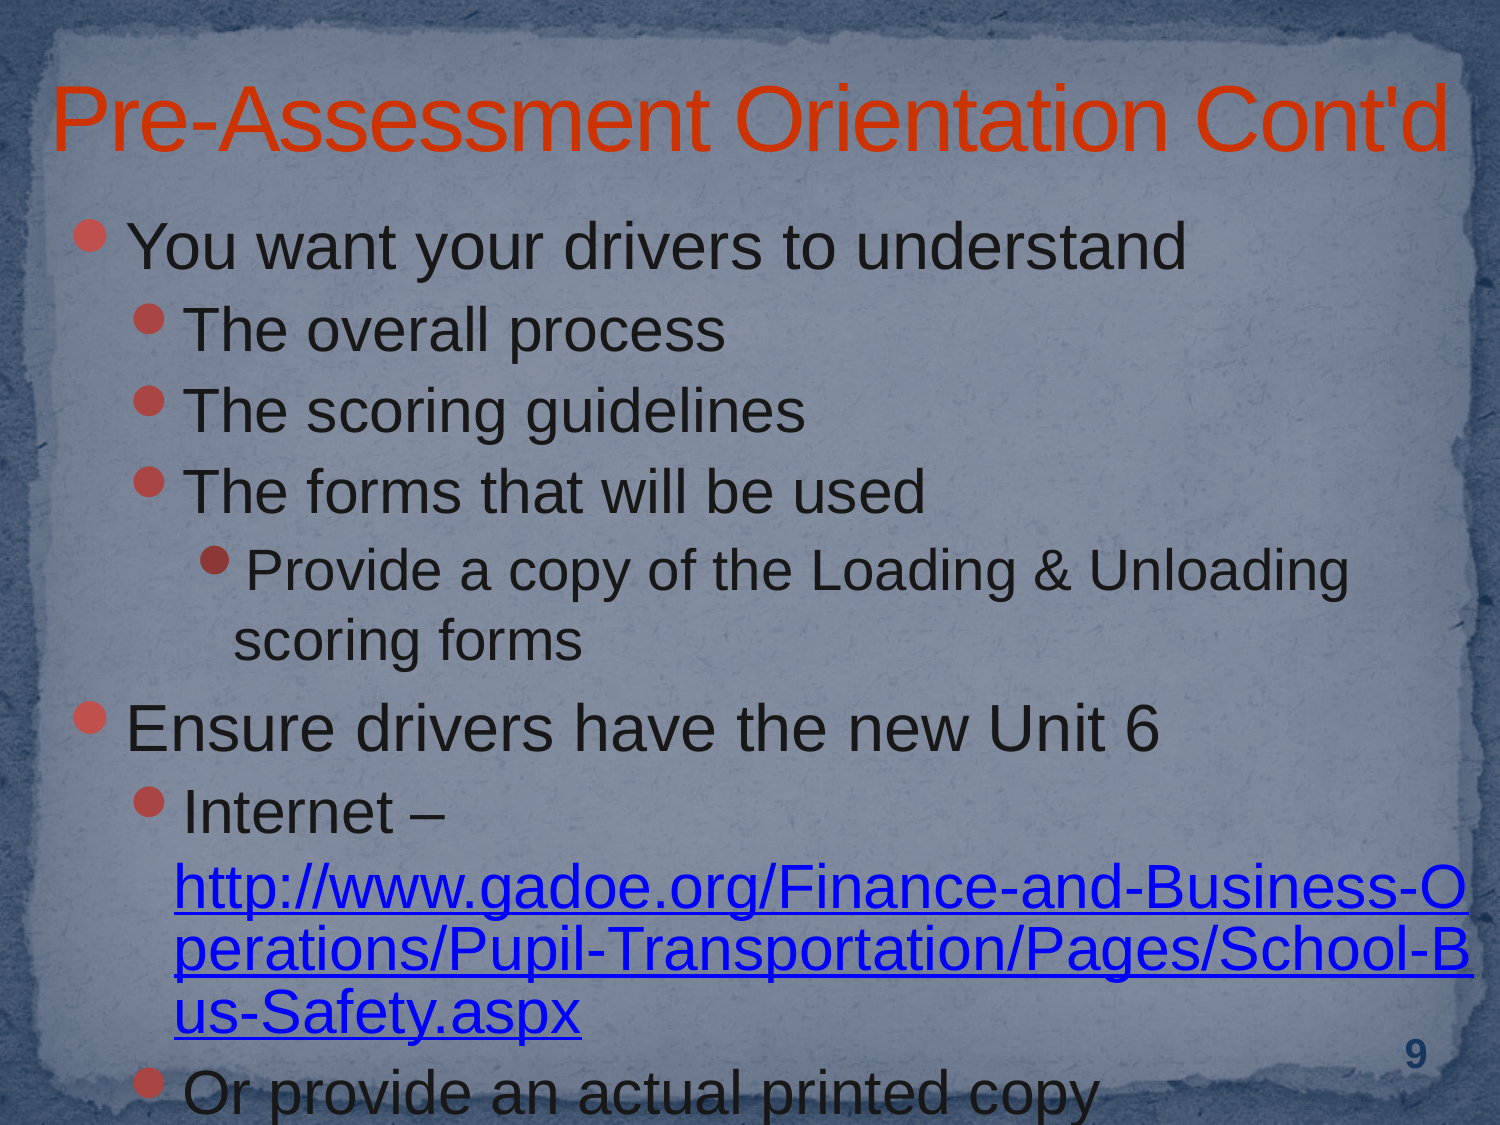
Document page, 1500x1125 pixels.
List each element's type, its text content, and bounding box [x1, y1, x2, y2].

slide_number 9 [1366, 1014, 1467, 1089]
title Pre-Assessment Orientation Cont'd [0, 0, 1500, 178]
list You want your drivers to understand The overall process The scoring guidelines The forms that will be used Provide a copy of the Loading & Unloading scoring forms Ensure drivers have the new Unit 6 Internet – http://www.gadoe.org/Finance-and-Business-Operations/Pupil-Transportation/Pages/School-Bus-Safety.aspx Or provide an actual printed copy [53, 194, 1500, 1111]
